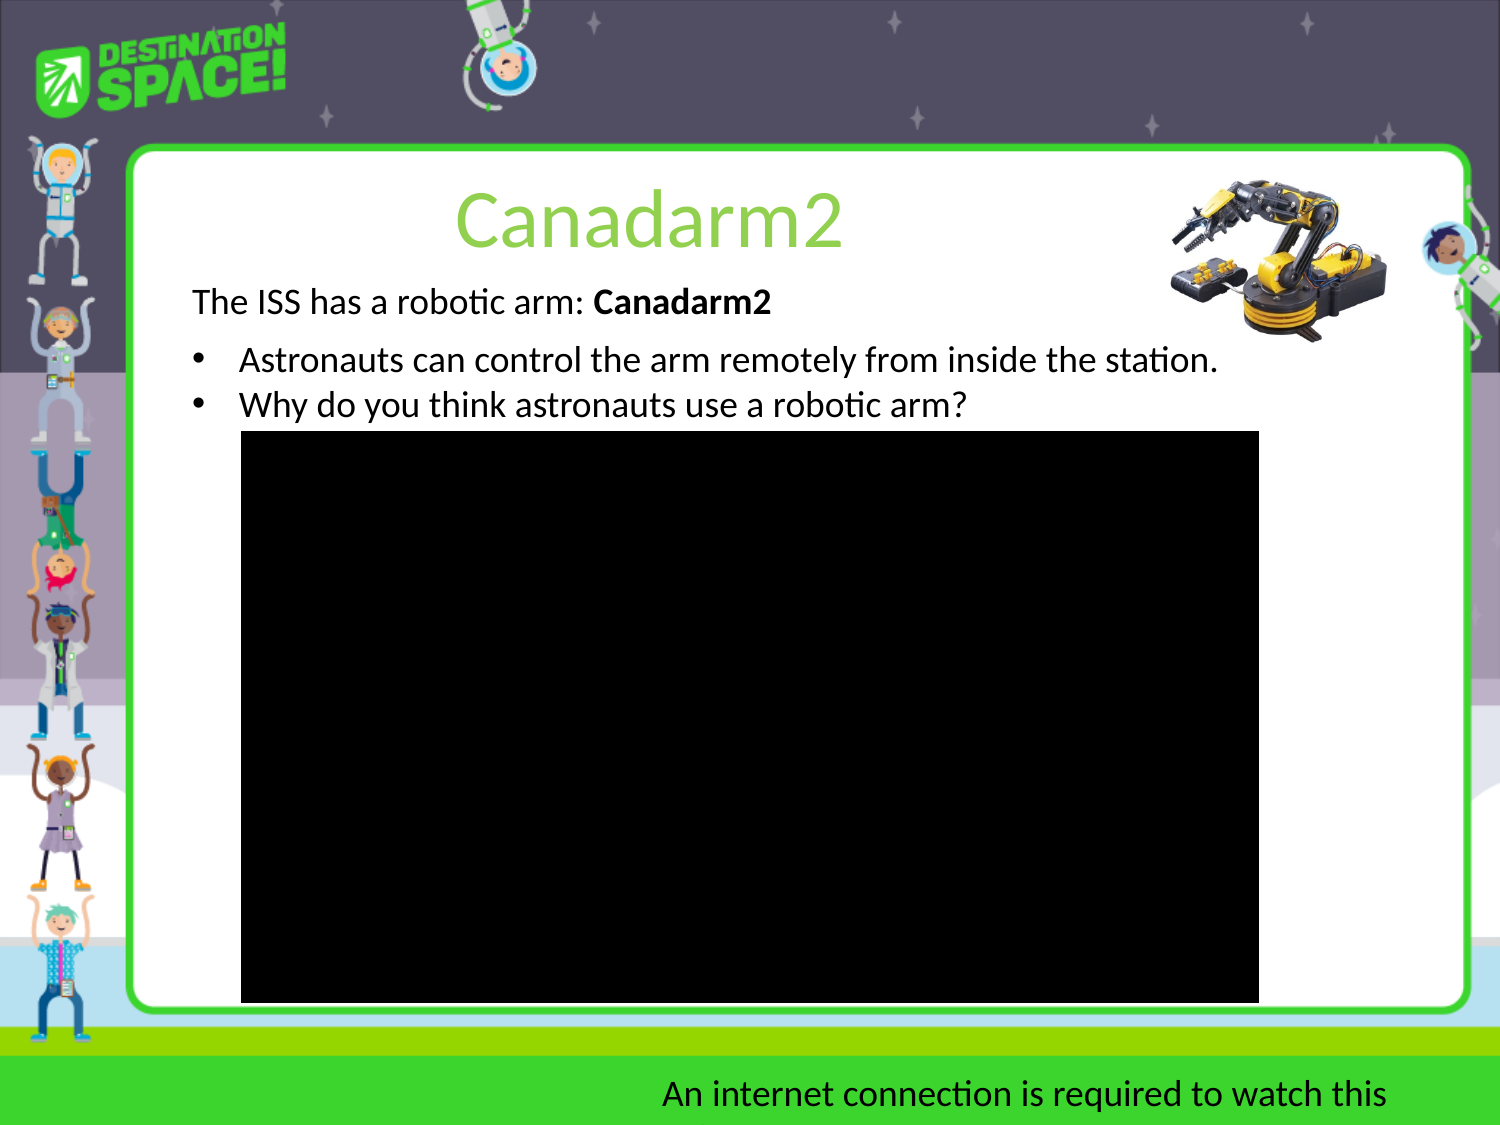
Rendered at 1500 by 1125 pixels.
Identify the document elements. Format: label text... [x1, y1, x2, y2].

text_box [240, 430, 1260, 1004]
text_box The ISS has a robotic arm: Canadarm2 Astronauts can control the arm remotely from inside the station. Why do you think astronauts use a robotic arm? [177, 270, 1366, 433]
picture [0, 0, 1500, 1125]
text_box An internet connection is required to watch this video [644, 1057, 1498, 1125]
title Canadarm2 [130, 145, 1170, 283]
